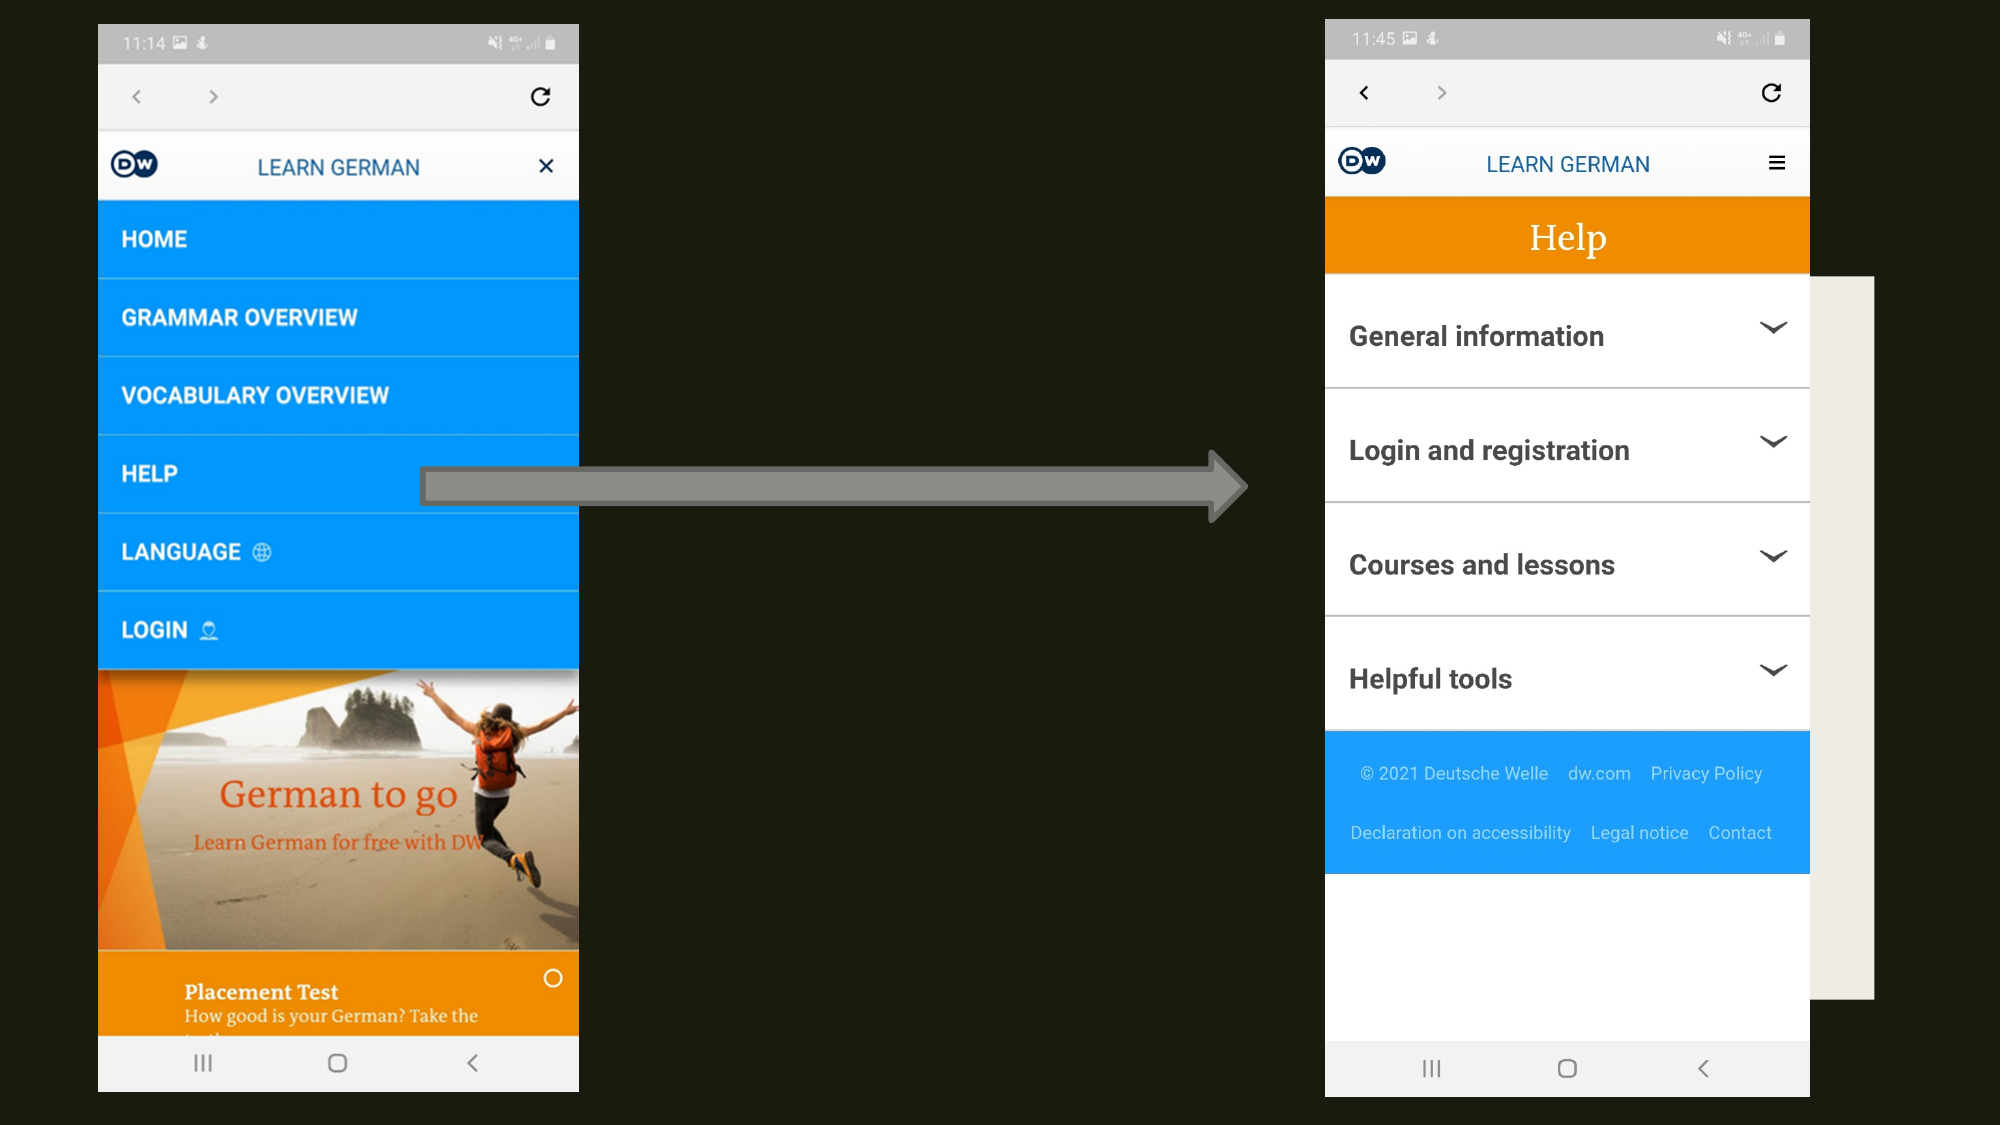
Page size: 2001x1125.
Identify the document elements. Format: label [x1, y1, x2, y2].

picture [98, 24, 579, 1092]
text_box [579, 449, 1249, 524]
picture [1325, 19, 1810, 1097]
